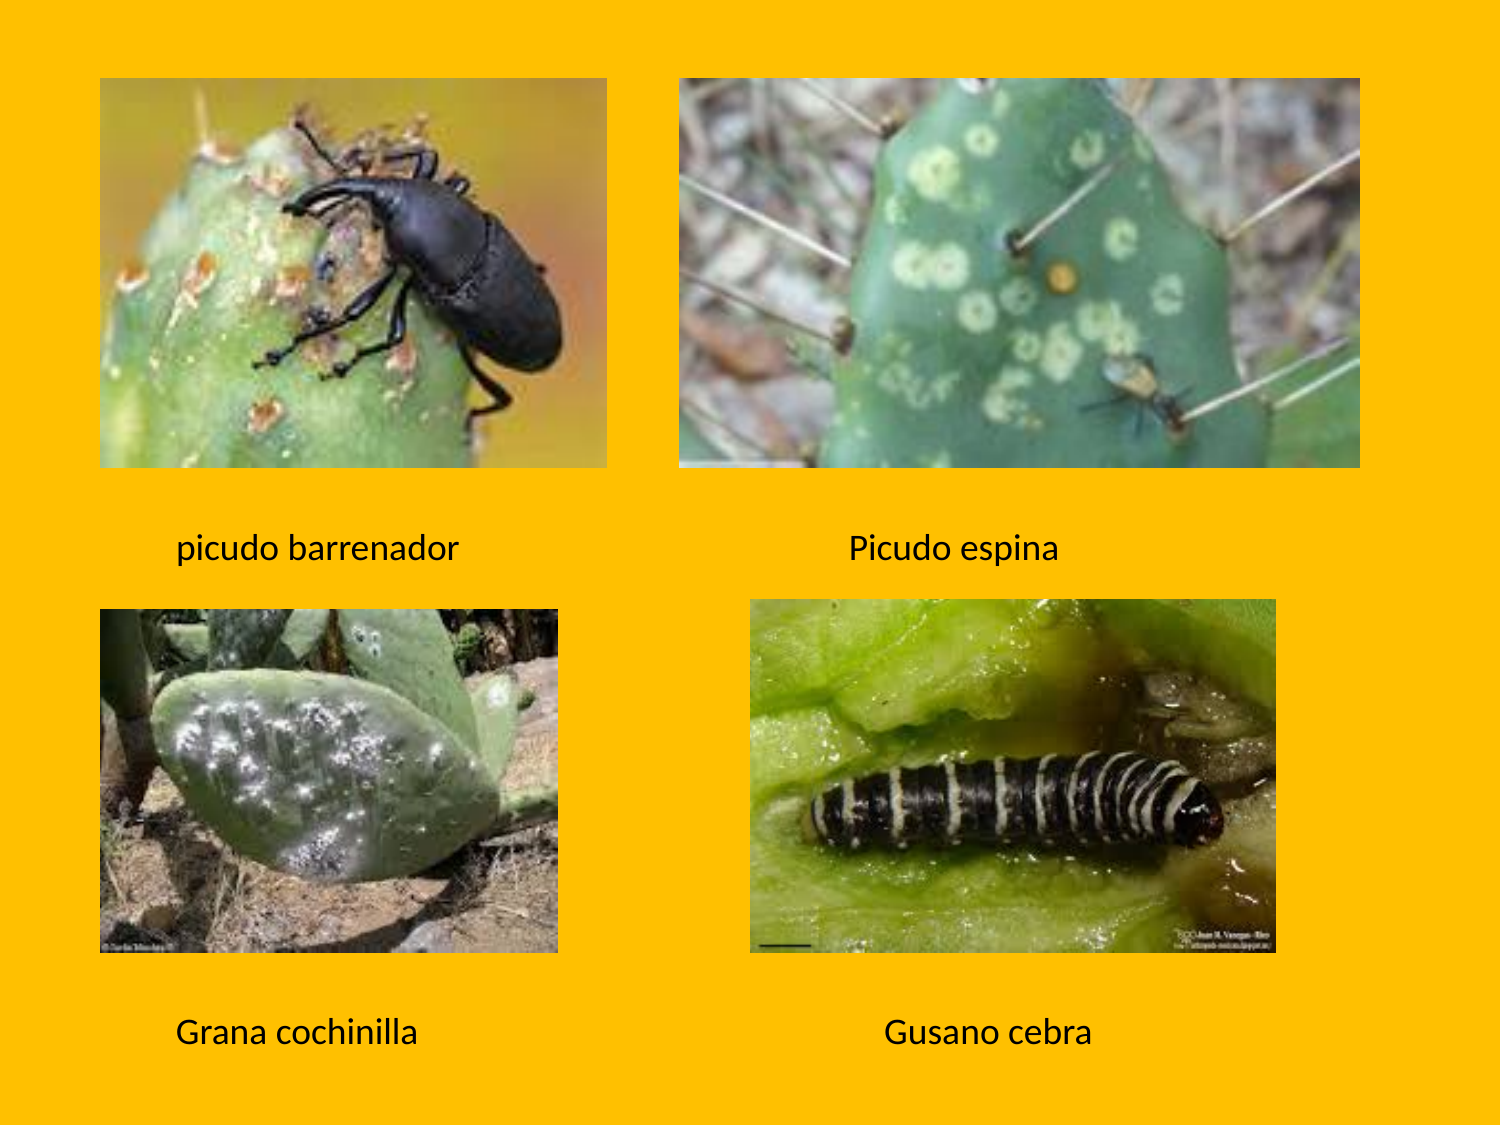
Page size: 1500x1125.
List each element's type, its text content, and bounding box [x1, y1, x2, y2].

text_box Picudo espina [834, 515, 1075, 575]
text_box Gusano cebra [869, 999, 1108, 1060]
picture [749, 598, 1276, 953]
picture [678, 77, 1361, 468]
picture [100, 77, 607, 468]
text_box Grana cochinilla [161, 999, 434, 1060]
picture [100, 609, 558, 953]
text_box picudo barrenador [161, 515, 476, 575]
